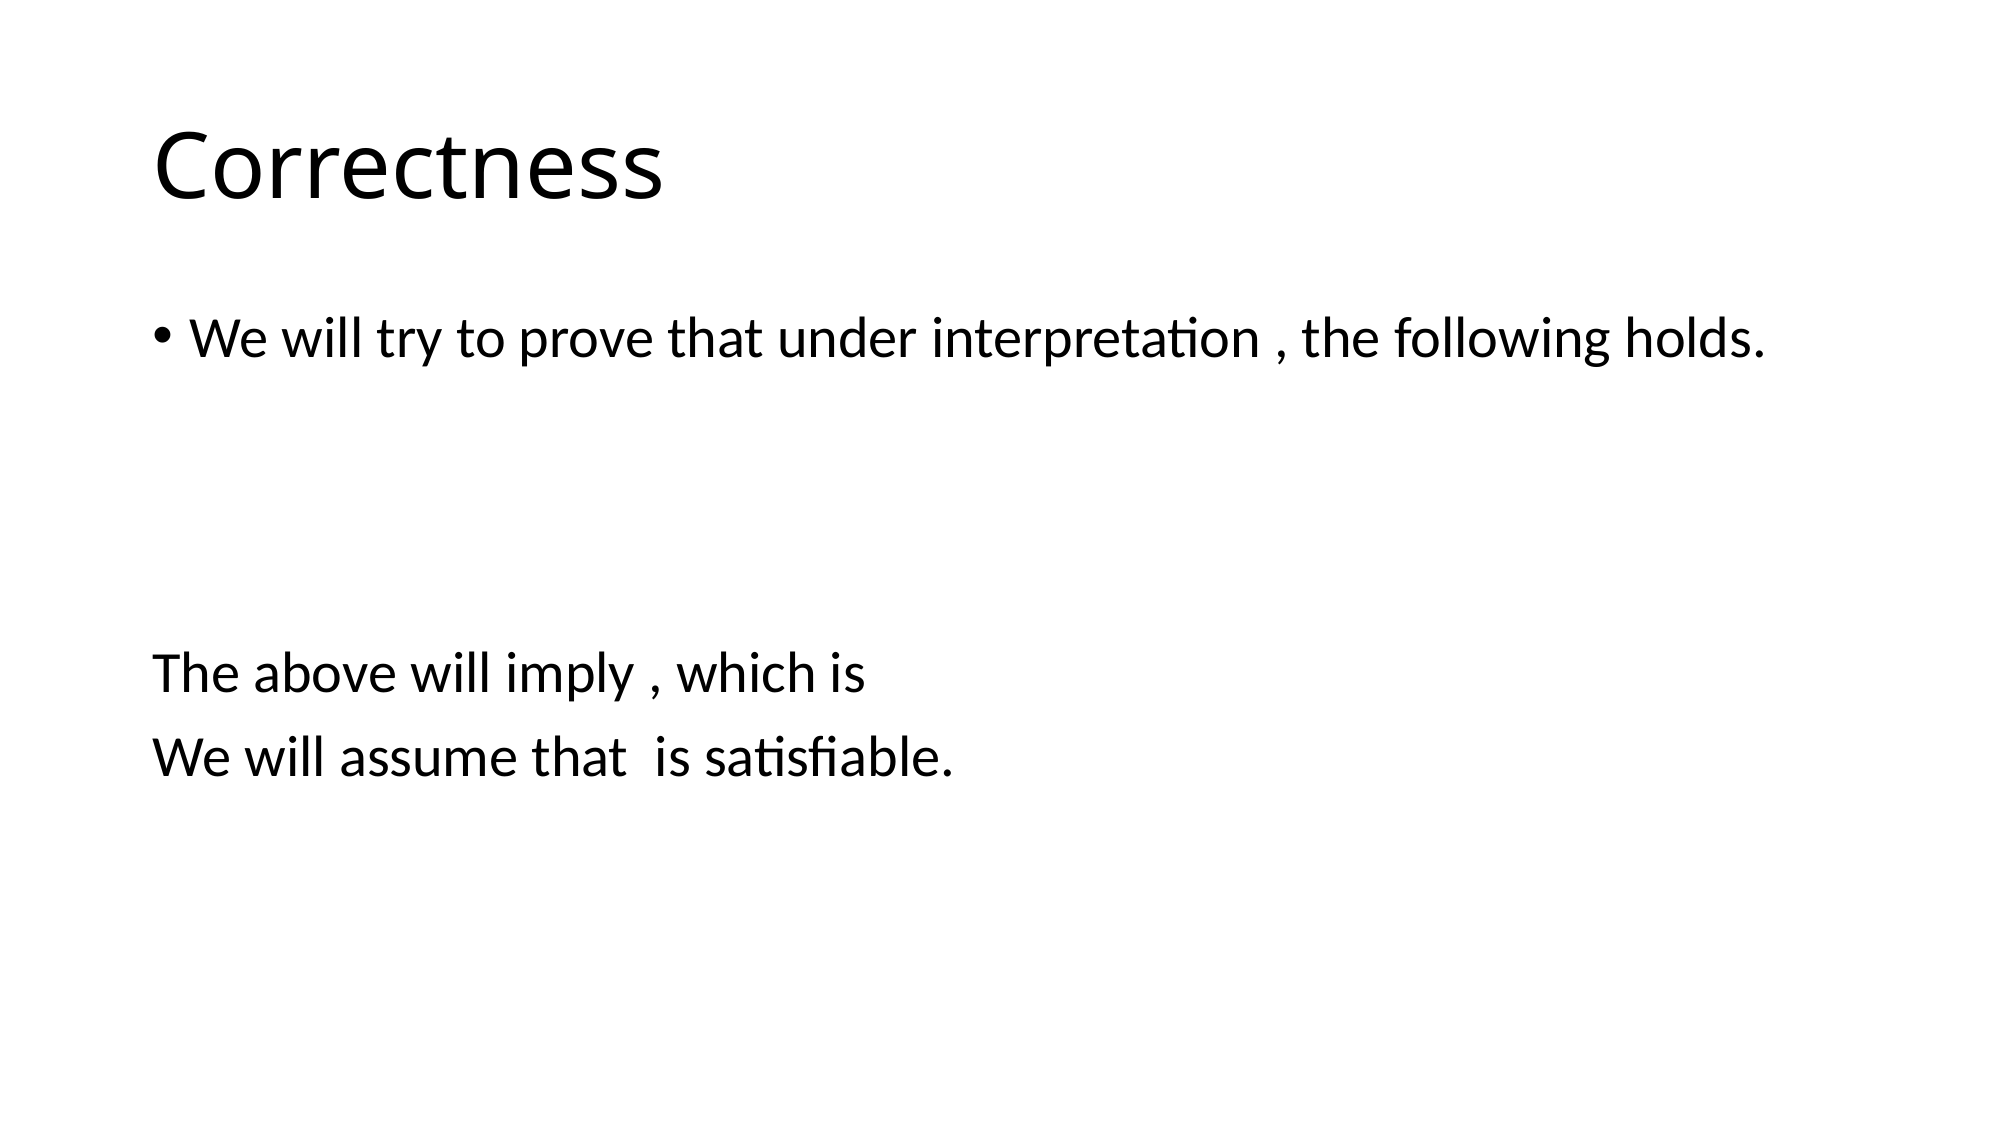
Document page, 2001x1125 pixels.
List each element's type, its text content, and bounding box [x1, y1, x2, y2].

title Correctness [137, 59, 1863, 278]
